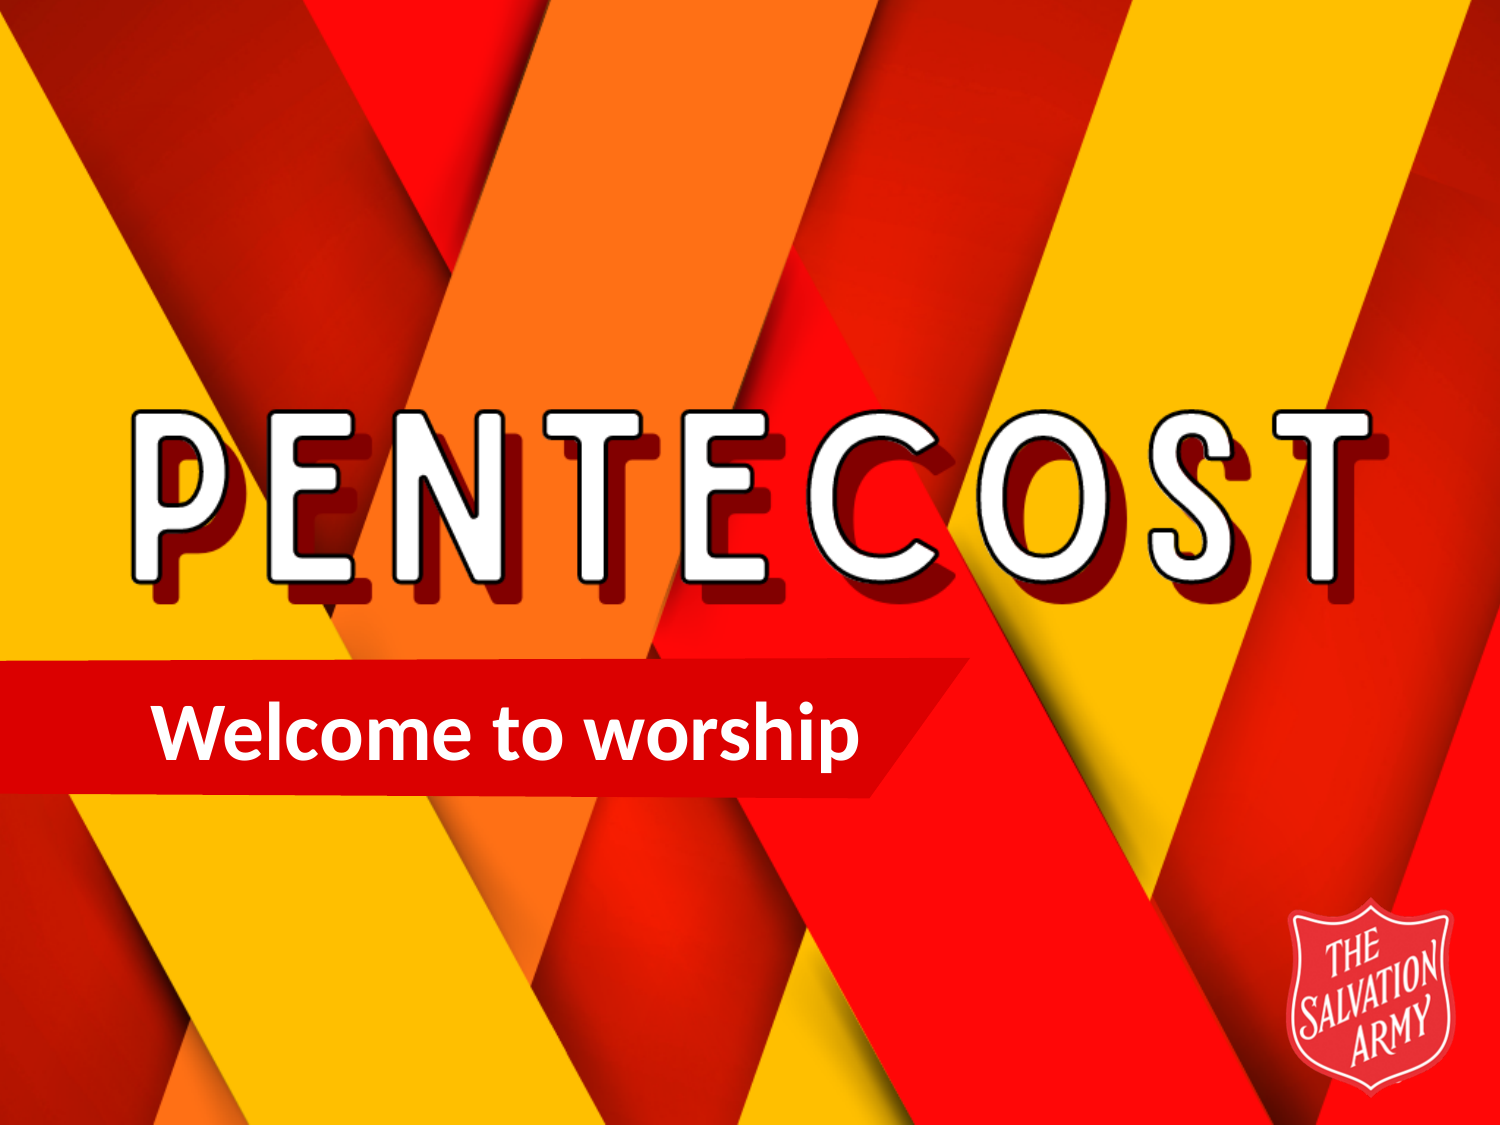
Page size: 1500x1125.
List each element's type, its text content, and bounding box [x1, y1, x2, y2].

text_box Welcome to worship [135, 670, 1500, 785]
picture [0, 0, 1500, 670]
text_box [0, 656, 973, 800]
picture [0, 785, 1500, 1125]
